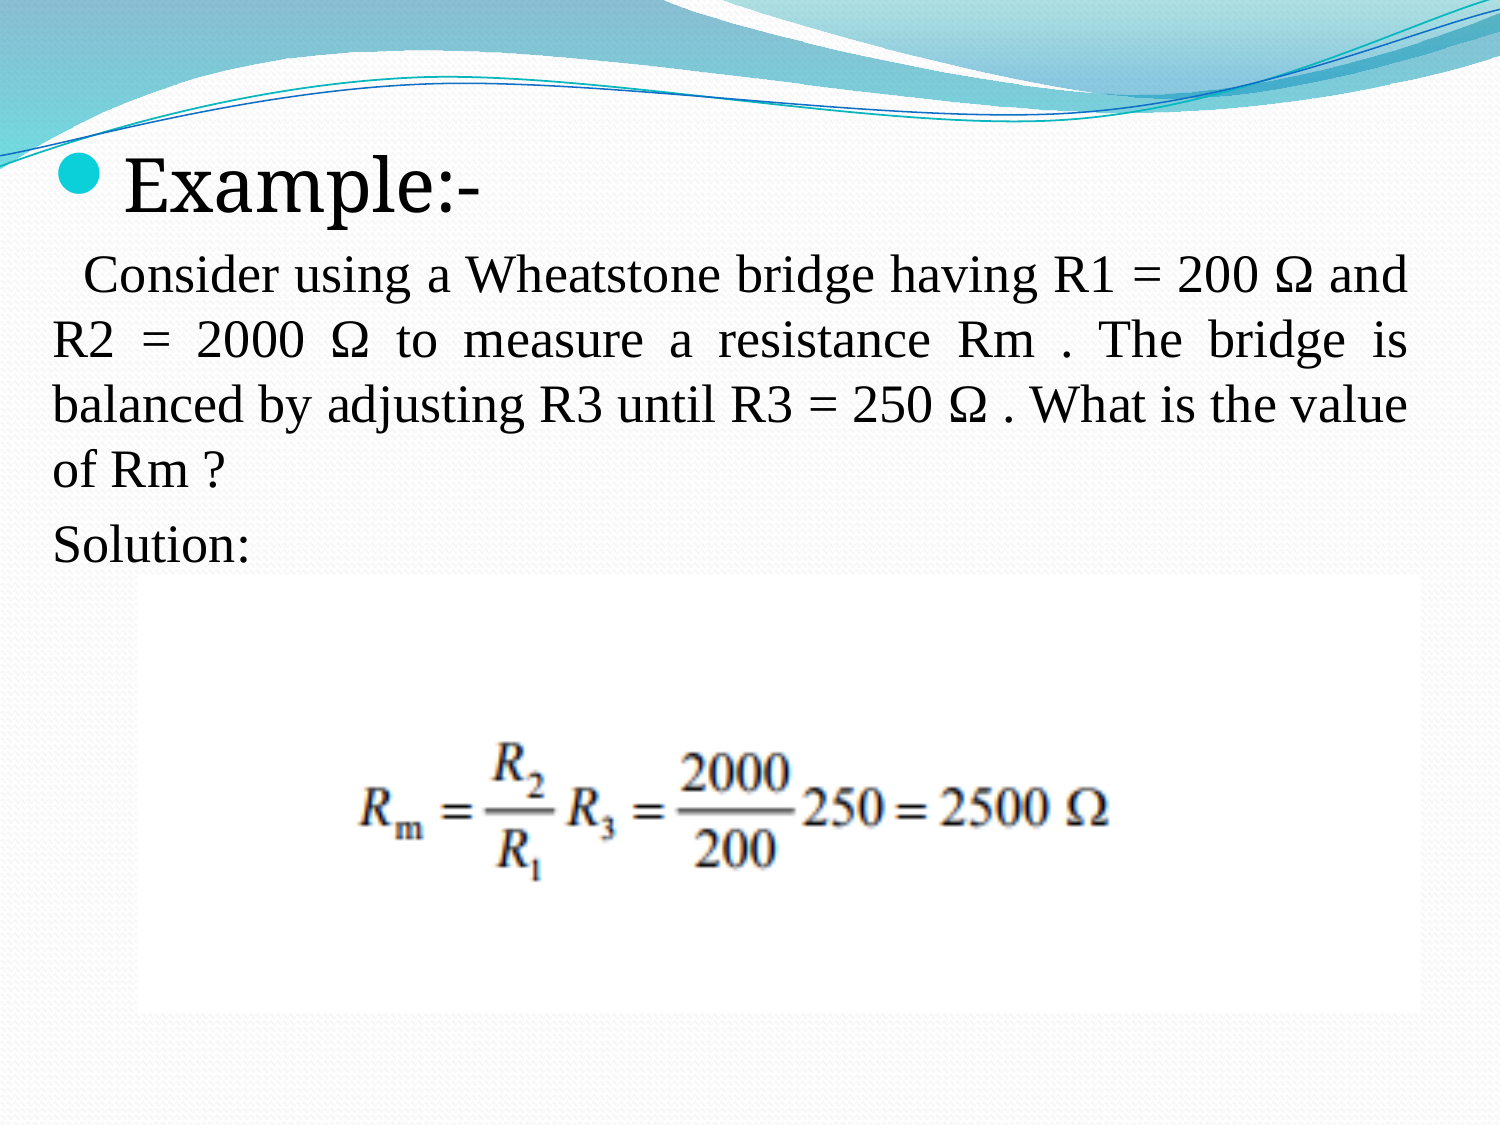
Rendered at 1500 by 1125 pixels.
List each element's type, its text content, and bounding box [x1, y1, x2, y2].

list Example:- Consider using a Wheatstone bridge having R1 = 200 Ω and R2 = 2000 Ω to measure a resistance Rm . The bridge is balanced by adjusting R3 until R3 = 250 Ω . What is the value of Rm ? Solution: [37, 50, 1425, 983]
picture [137, 574, 1421, 1013]
